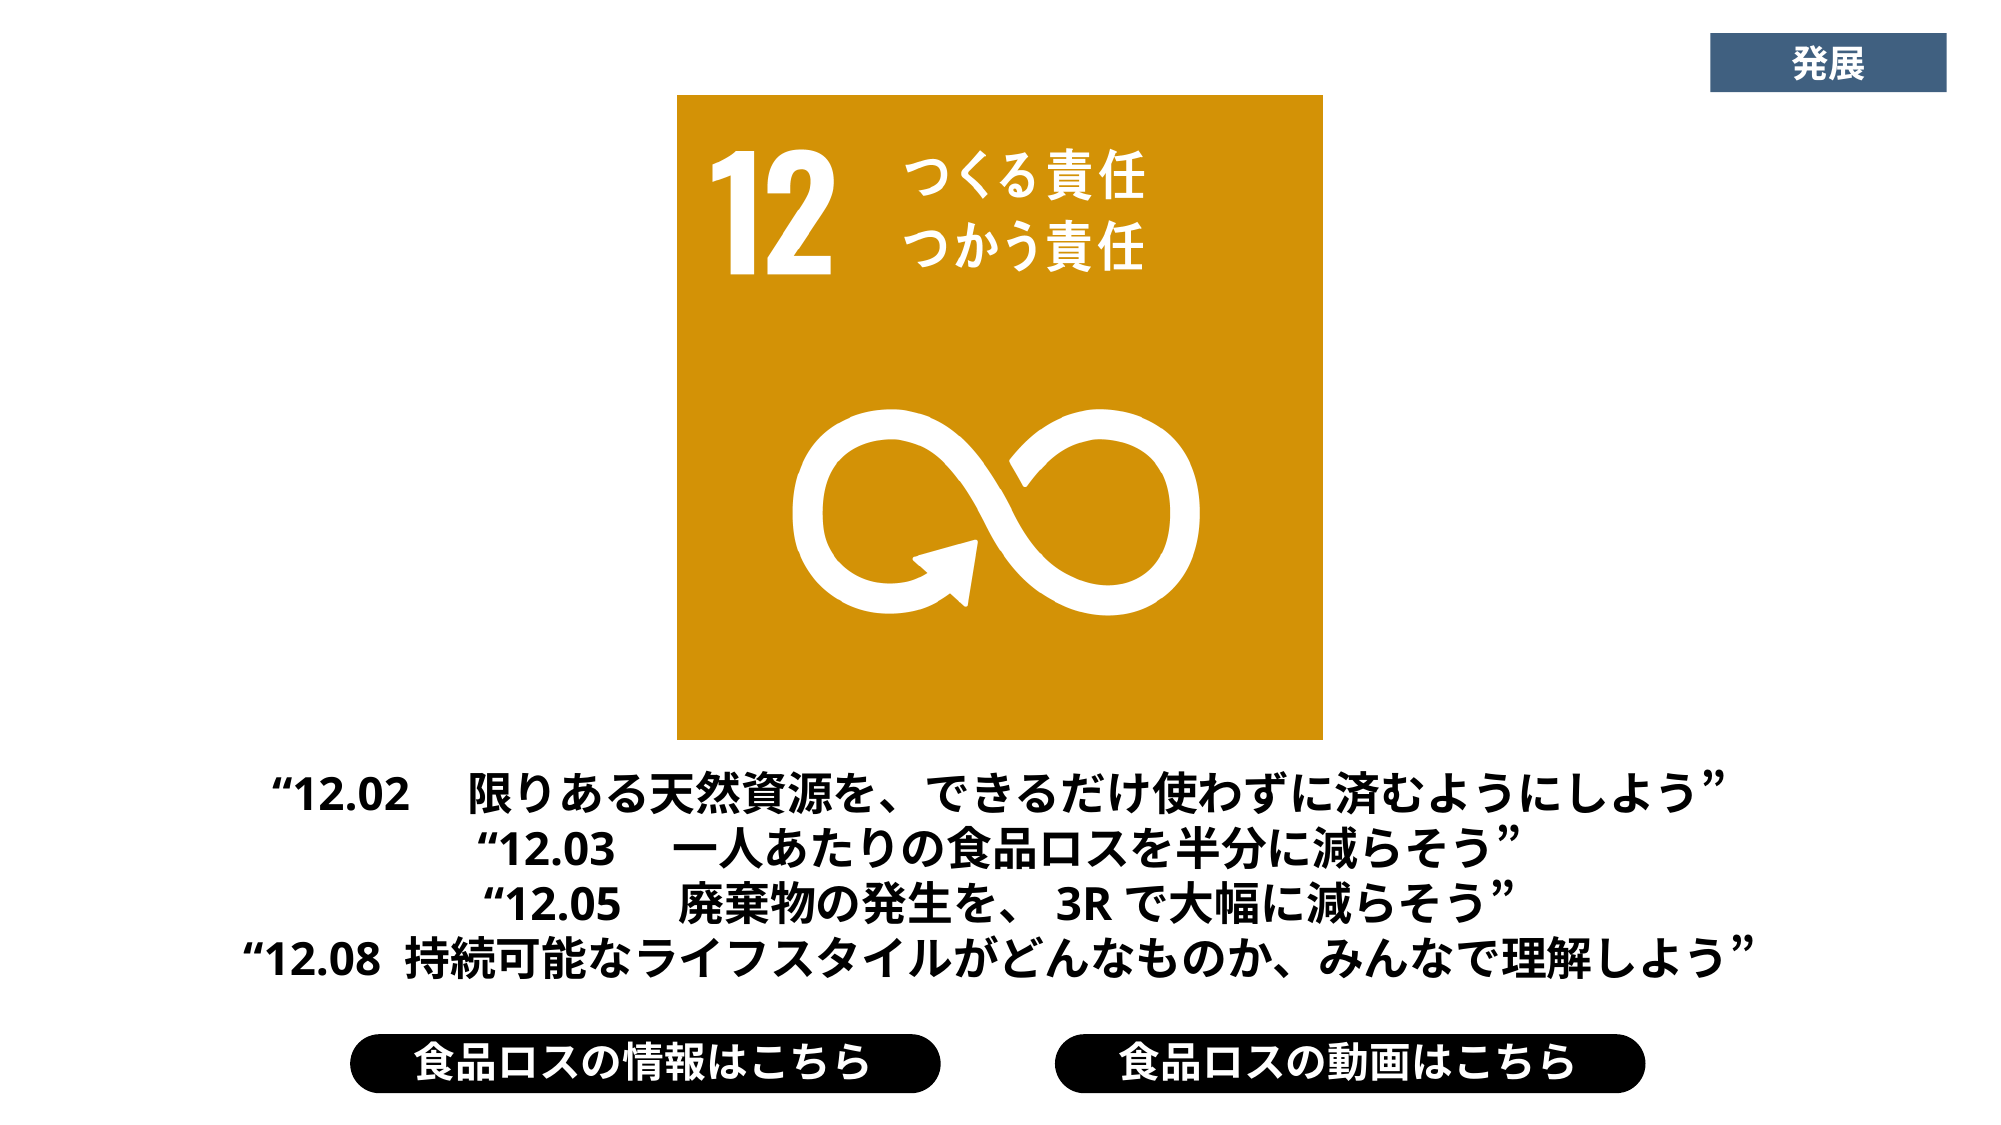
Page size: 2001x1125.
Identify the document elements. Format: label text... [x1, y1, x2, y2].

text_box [1710, 33, 1947, 93]
text_box “12.02 限りある天然資源を、できるだけ使わずに済むようにしよう” “12.03 一人あたりの食品ロスを半分に減らそう” “12.05 廃棄物の発生を、3Rで大幅に減らそう” “12.08 持続可能なライフスタイルがどんなものか、みんなで理解しよう” [25, 757, 1975, 992]
picture [677, 95, 1323, 740]
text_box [1053, 1034, 1646, 1094]
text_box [348, 1034, 941, 1094]
